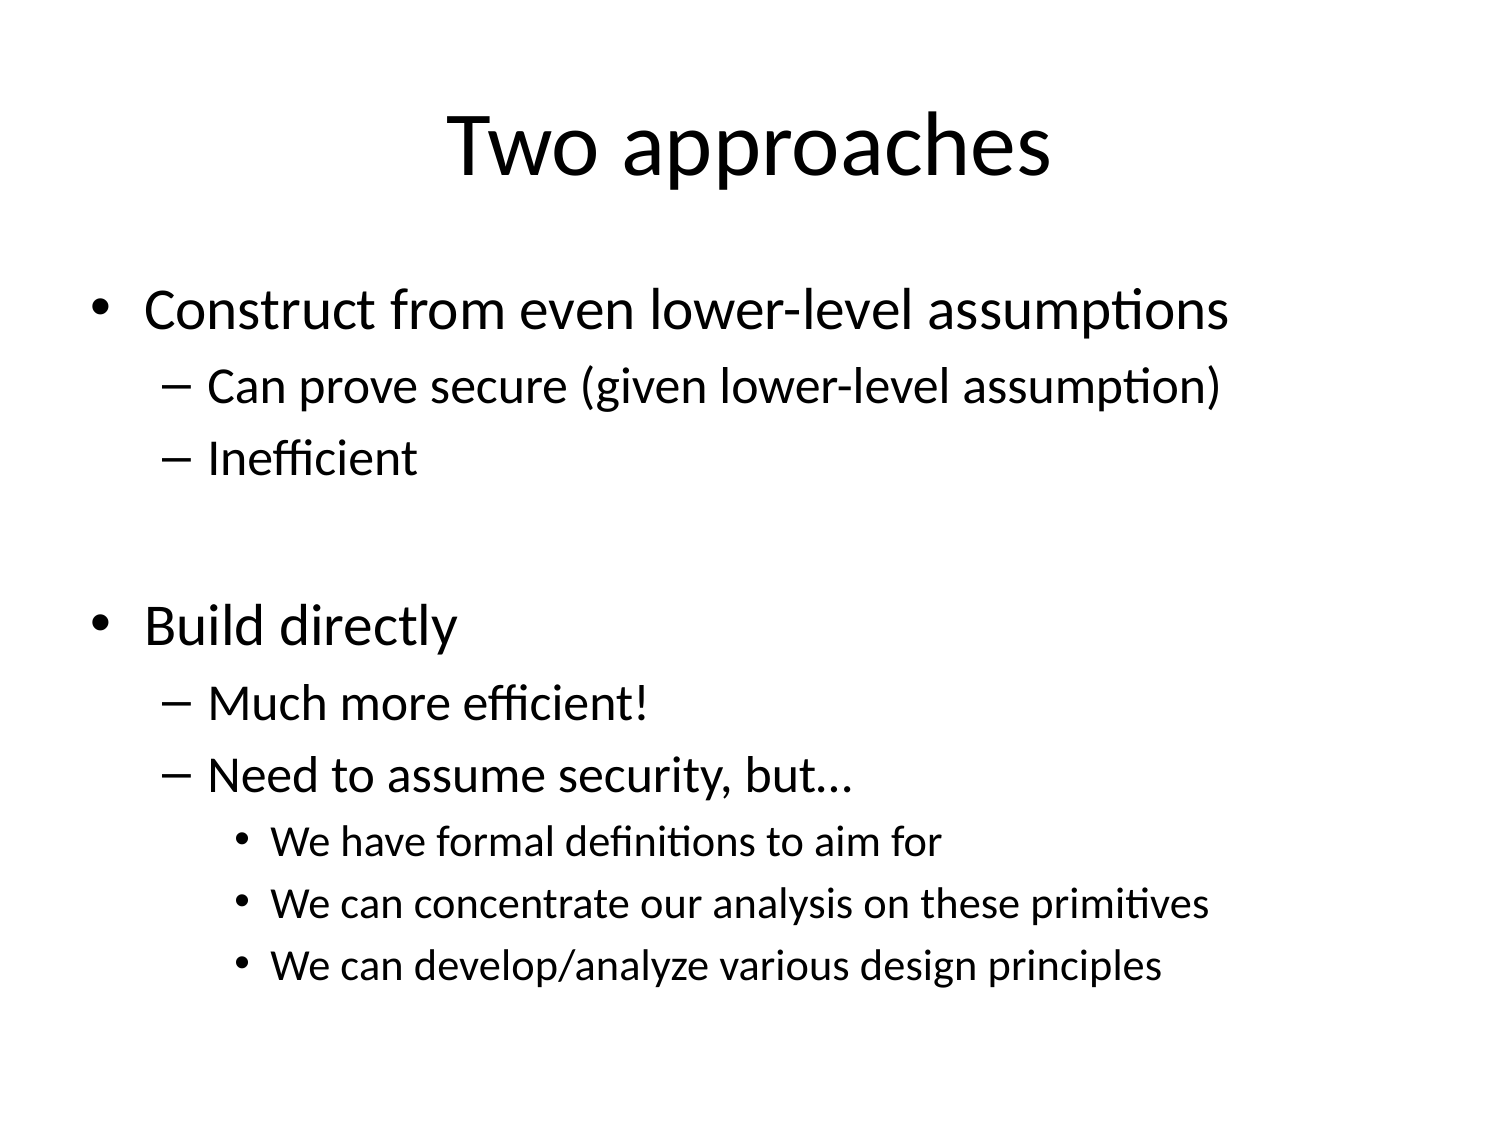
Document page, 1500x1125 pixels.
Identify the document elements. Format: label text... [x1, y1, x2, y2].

title Two approaches [75, 45, 1425, 233]
list Construct from even lower-level assumptions Can prove secure (given lower-level assumption) Inefficient Build directly Much more efficient! Need to assume security, but… We have formal definitions to aim for We can concentrate our analysis on these primitives We can develop/analyze various design principles [75, 262, 1425, 1005]
